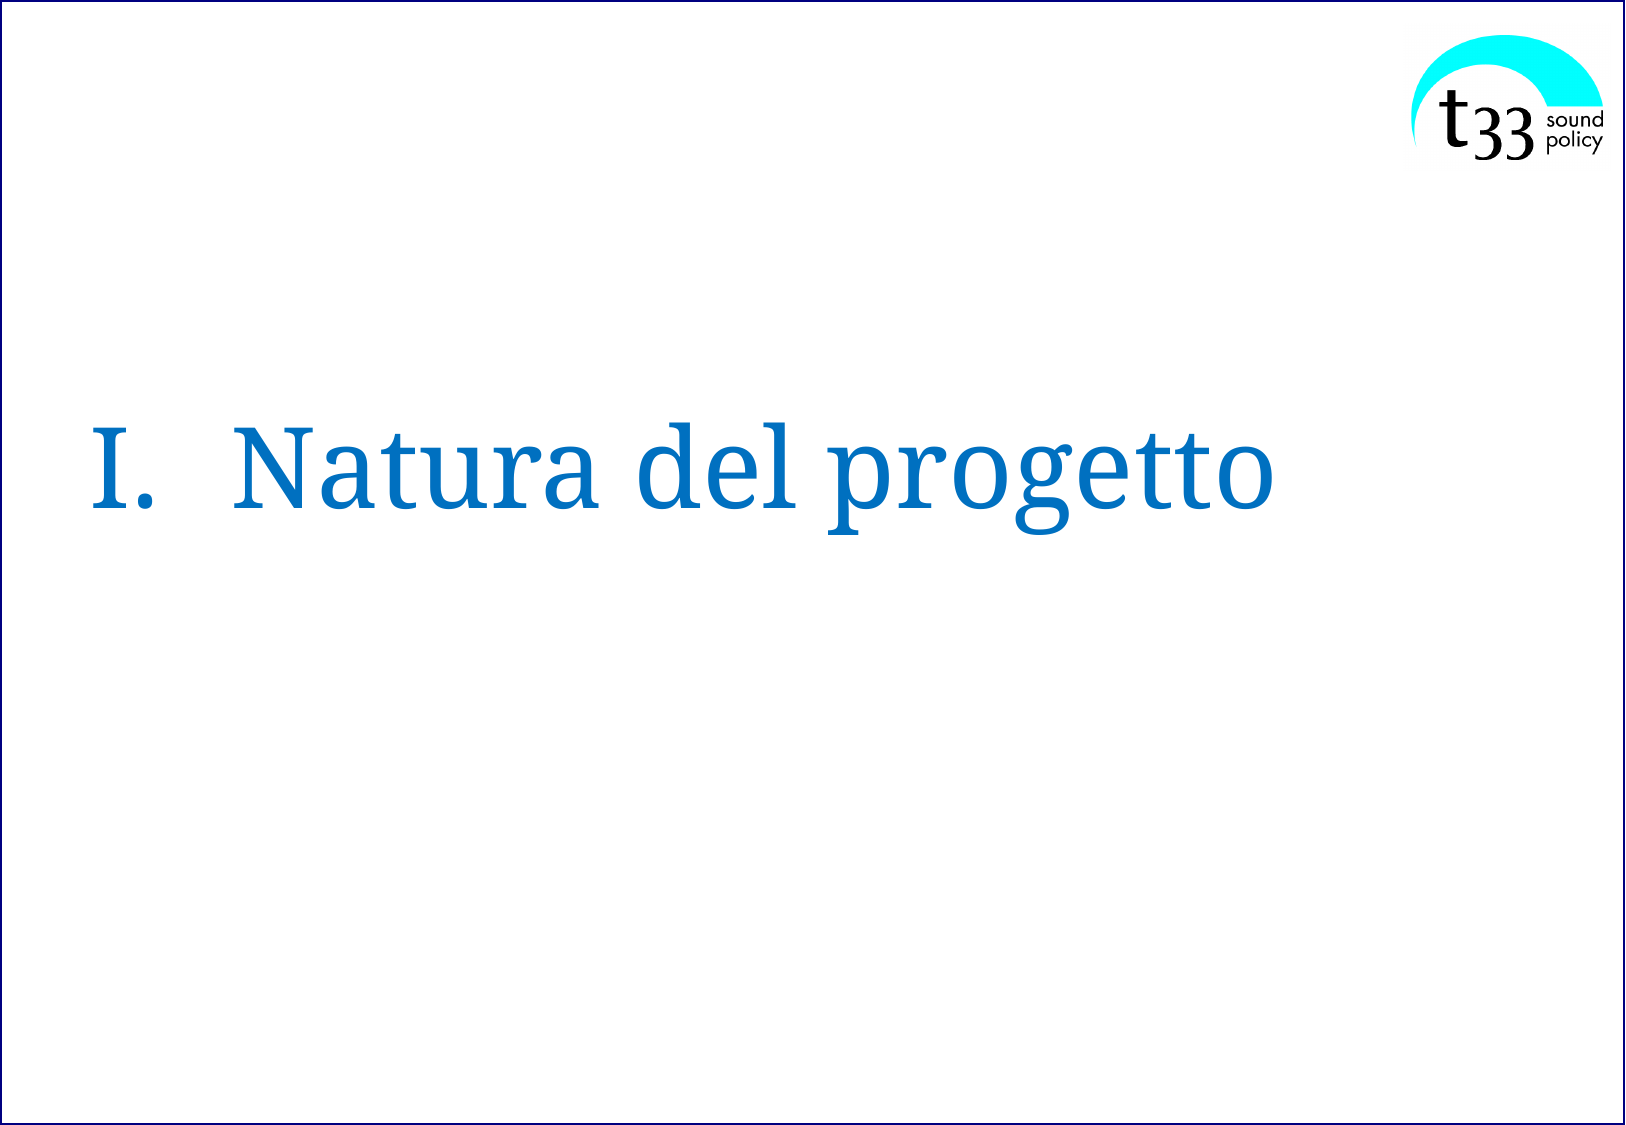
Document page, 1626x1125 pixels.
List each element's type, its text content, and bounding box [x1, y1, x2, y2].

picture [1402, 23, 1611, 172]
text_box Natura del progetto [74, 444, 1425, 1006]
